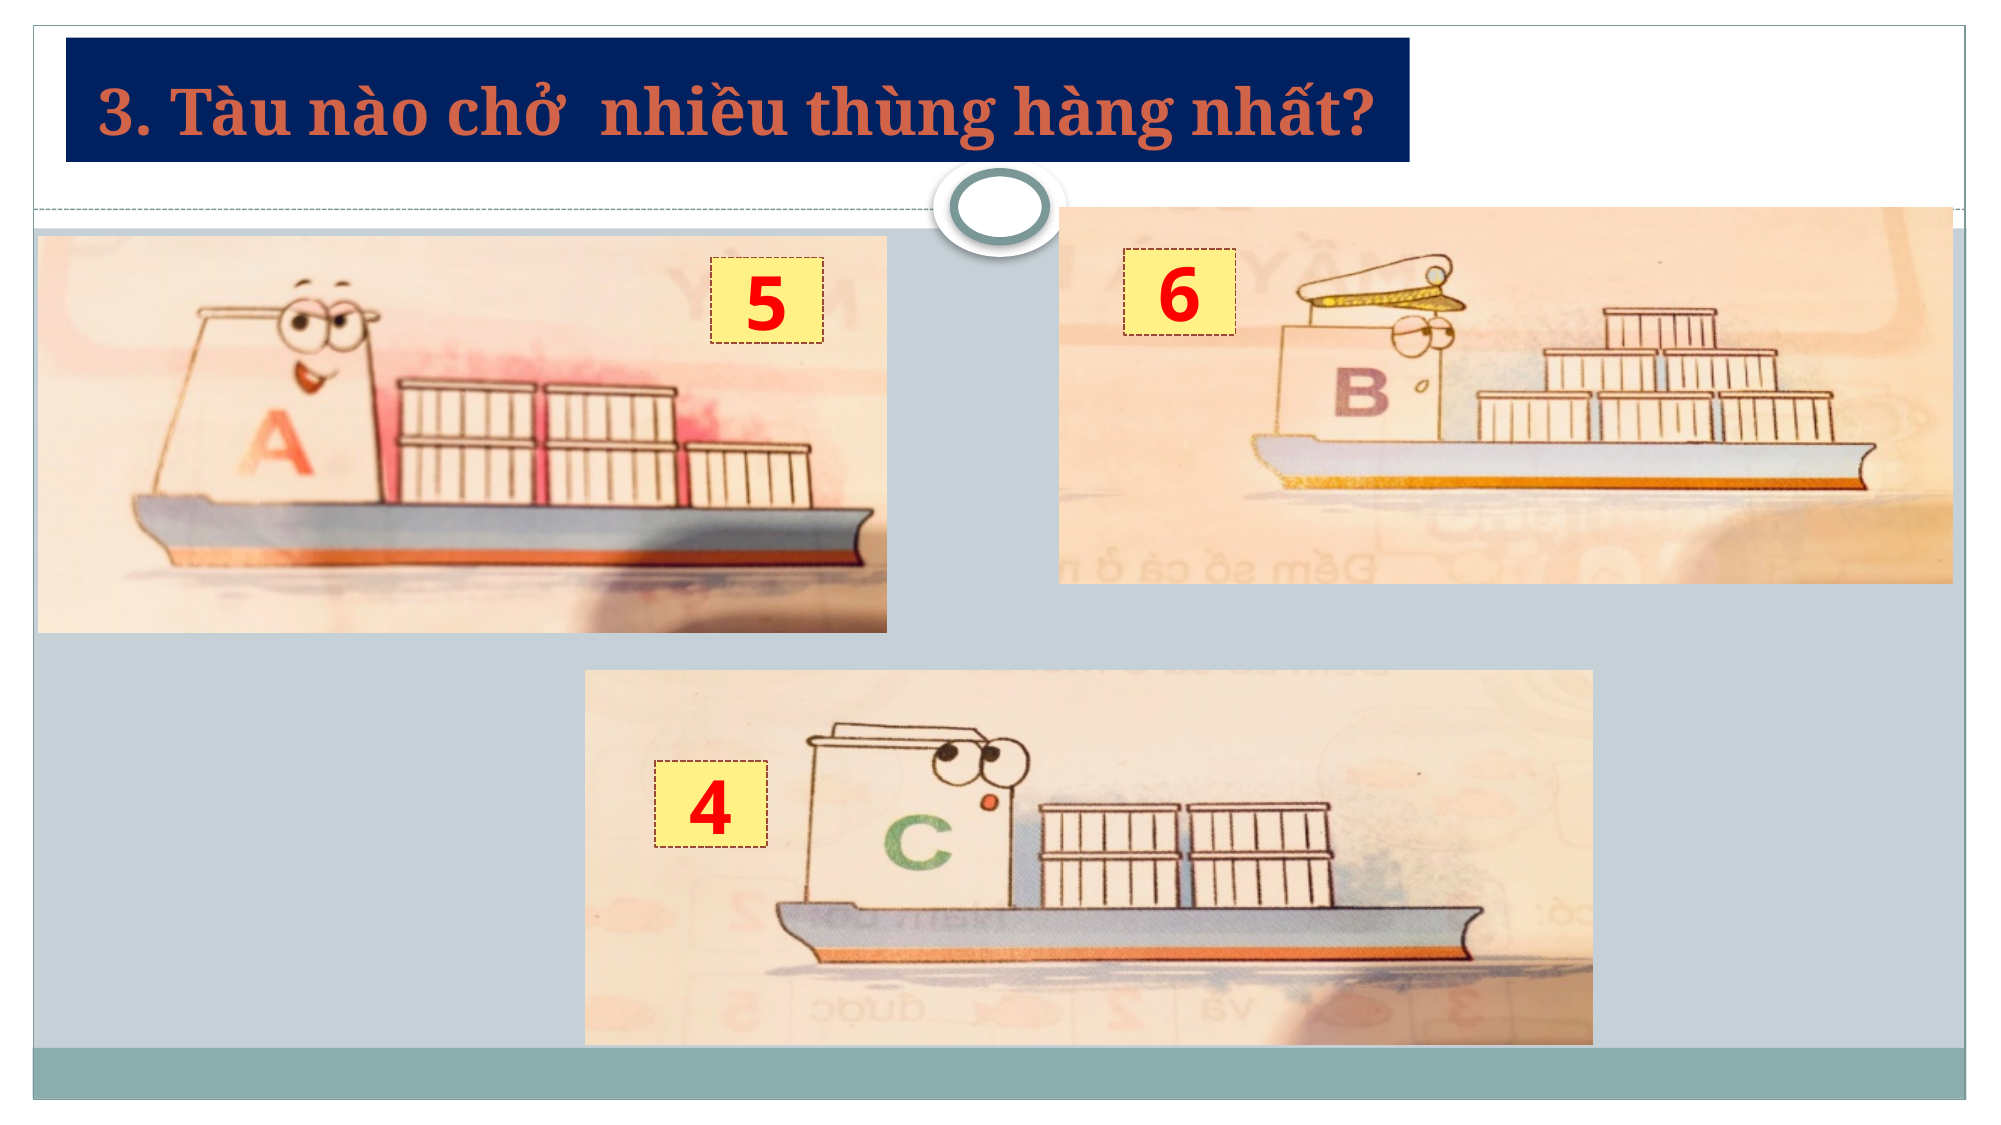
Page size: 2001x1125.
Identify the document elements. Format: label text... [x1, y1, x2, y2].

picture [1059, 207, 1953, 584]
title 3. Tàu nào chở nhiều thùng hàng nhất? [66, 37, 1410, 162]
picture [585, 669, 1593, 1046]
picture [37, 236, 887, 633]
